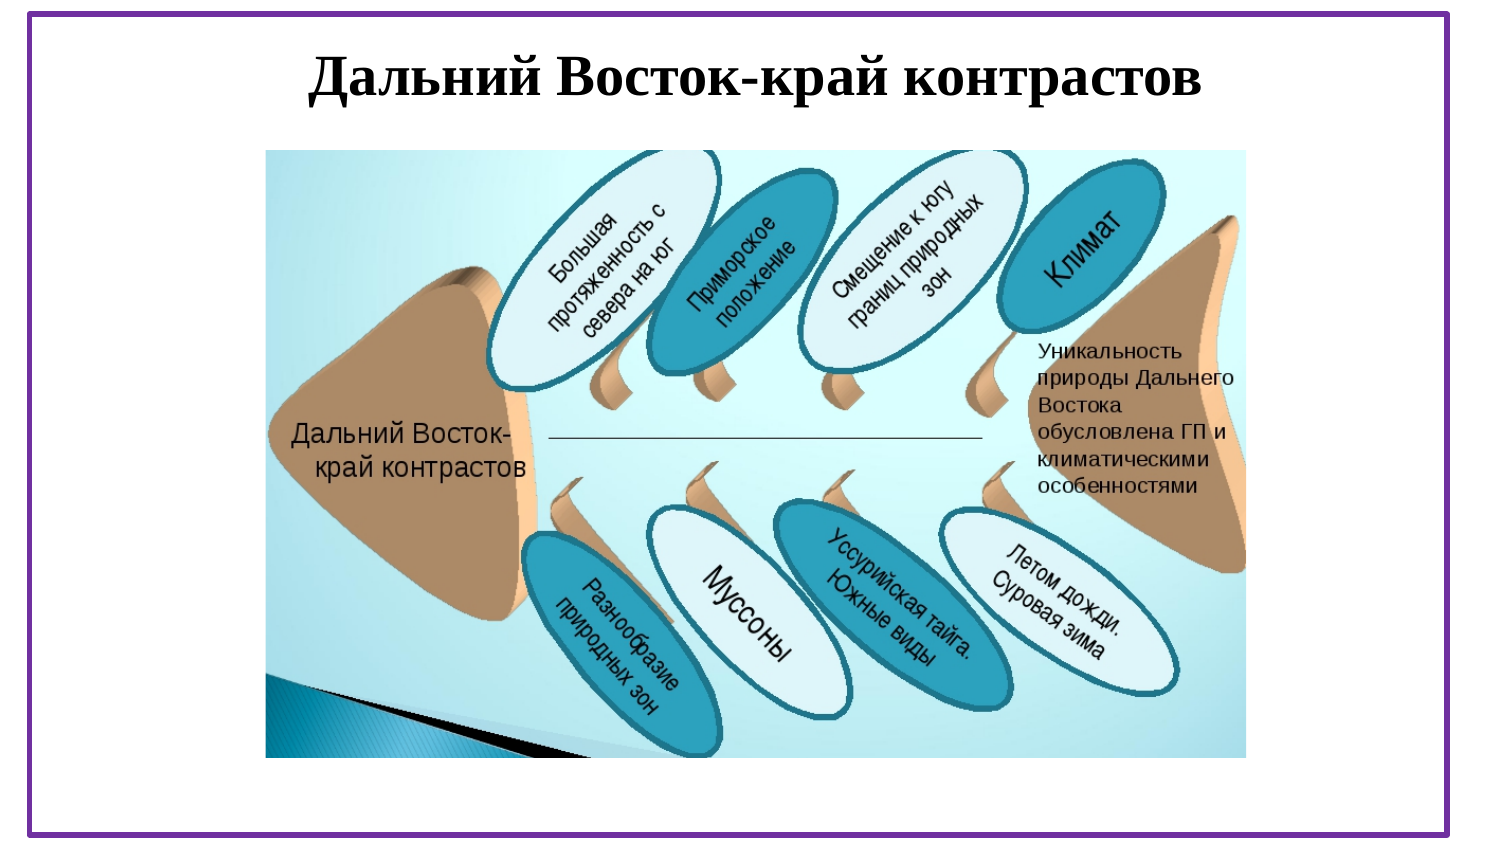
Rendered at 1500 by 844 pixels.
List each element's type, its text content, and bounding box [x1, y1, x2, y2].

text_box Дальний Восток-край контрастов [293, 30, 1218, 115]
picture [265, 149, 1247, 758]
text_box [27, 12, 1449, 837]
